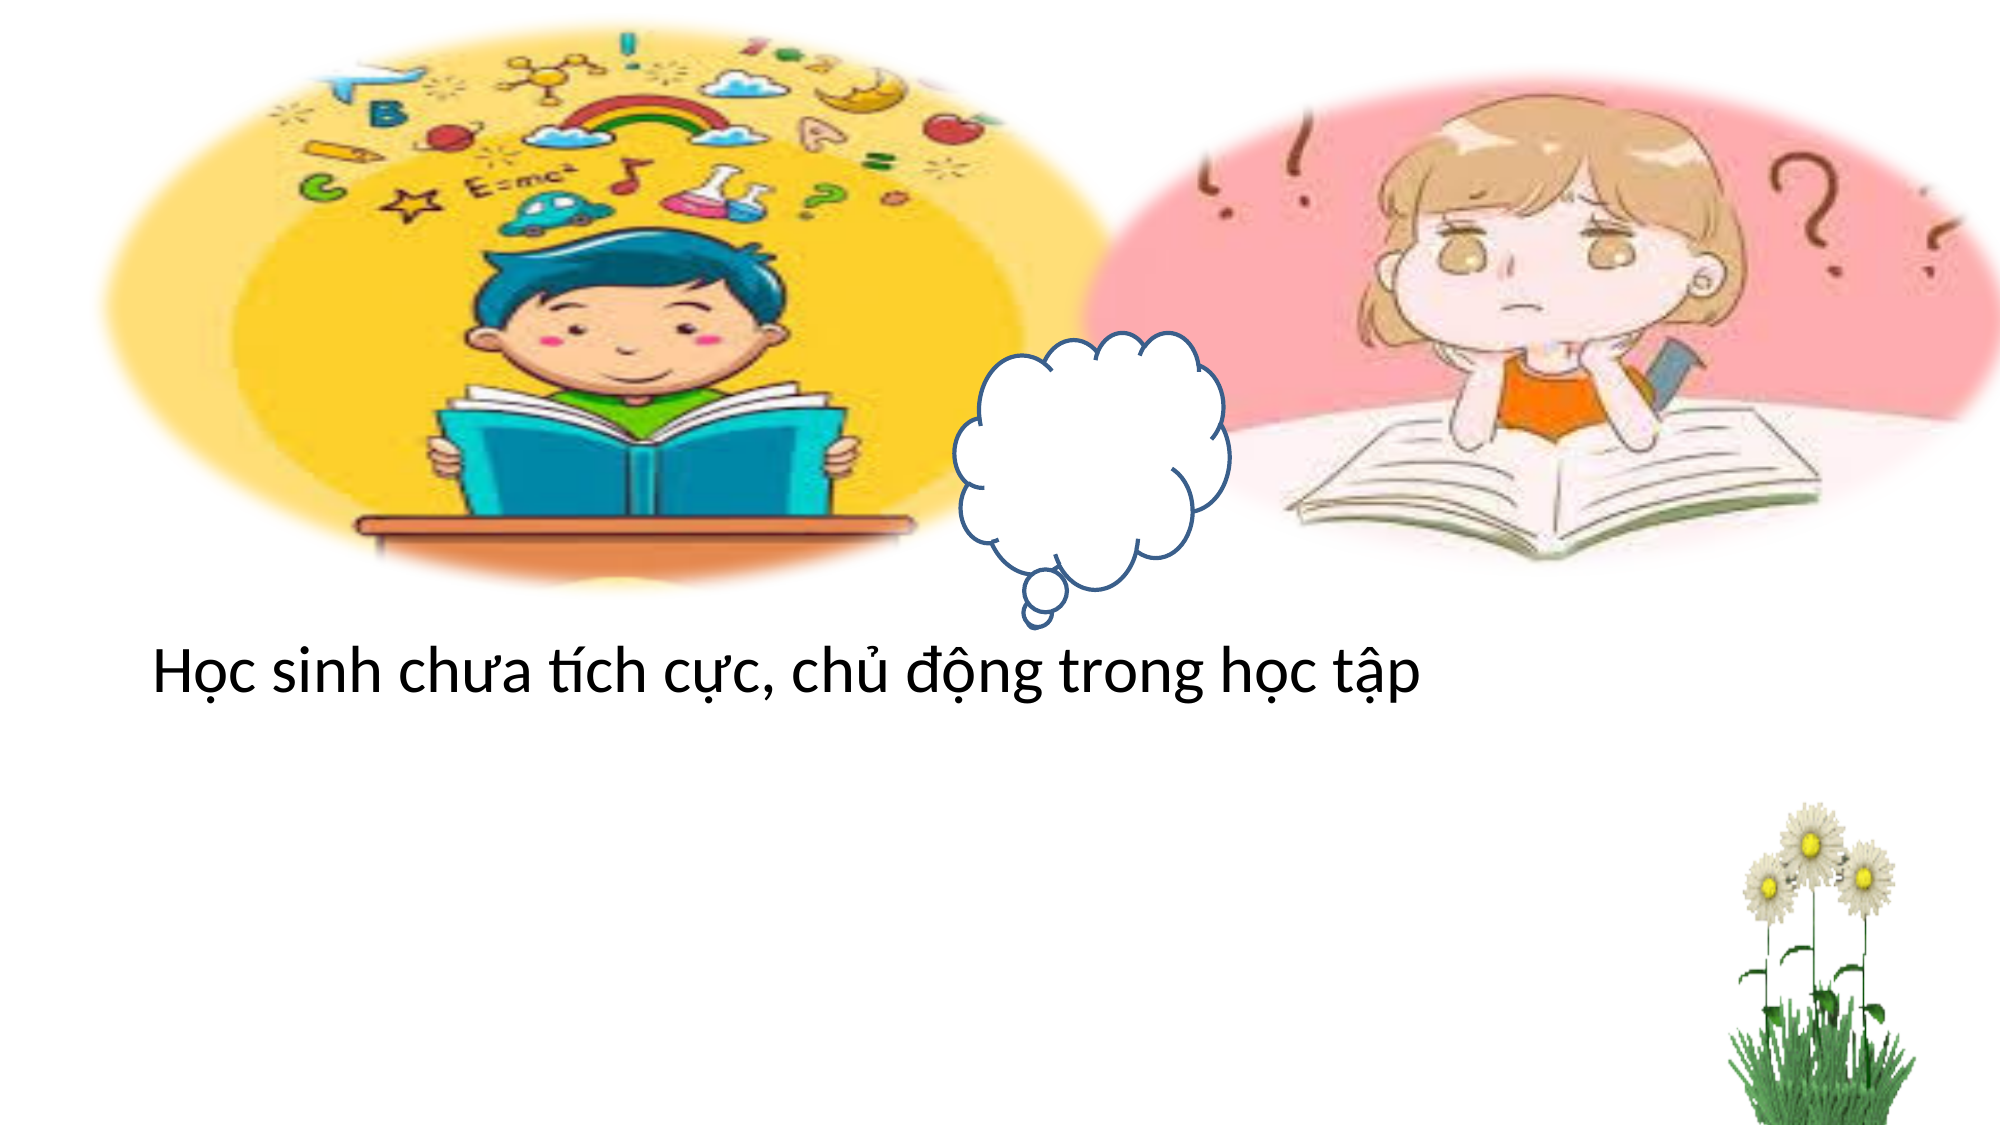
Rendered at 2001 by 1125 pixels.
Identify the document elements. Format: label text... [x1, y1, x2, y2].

picture [1712, 787, 1926, 1125]
text_box Học sinh chưa tích cực, chủ động trong học tập [137, 618, 1775, 713]
text_box [1021, 611, 1058, 618]
picture [87, 12, 2000, 602]
